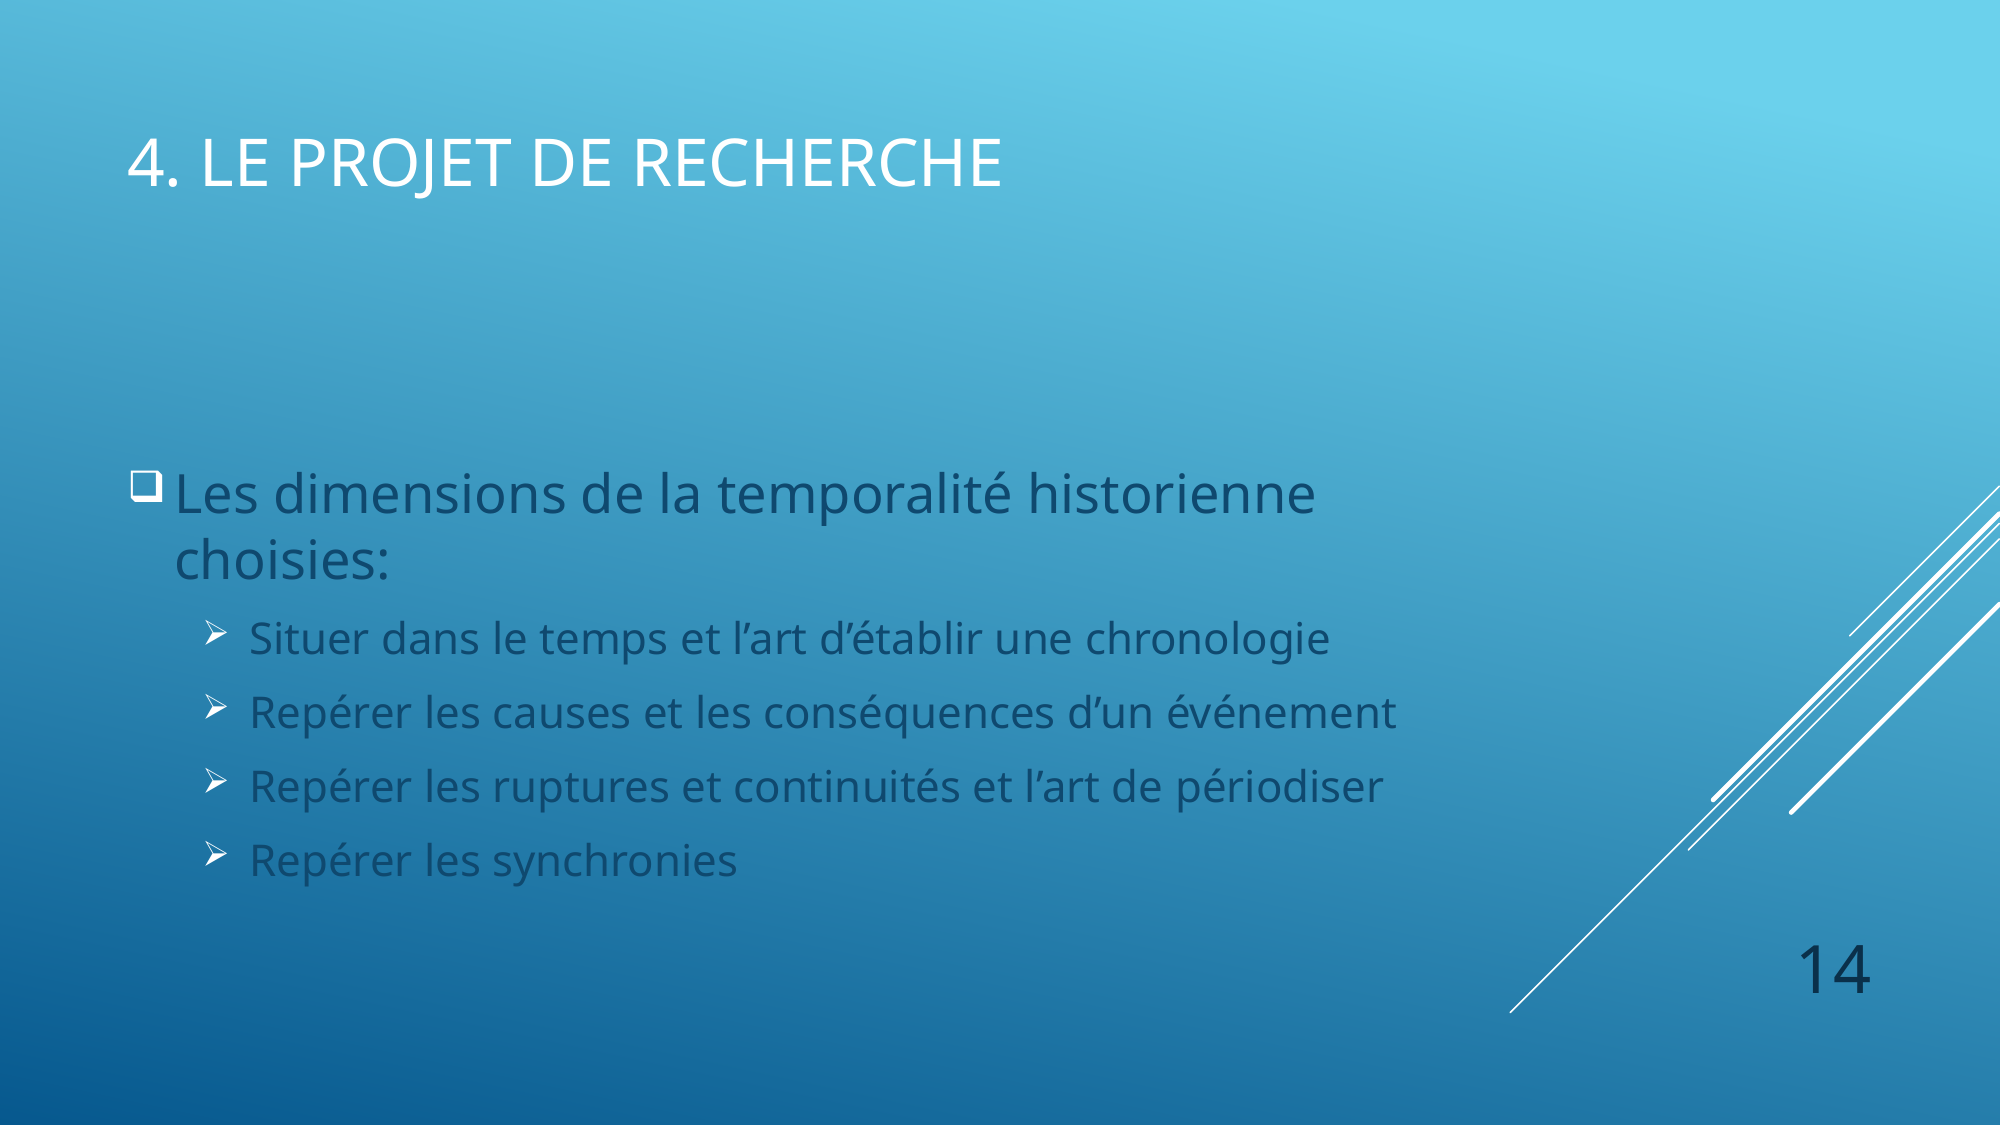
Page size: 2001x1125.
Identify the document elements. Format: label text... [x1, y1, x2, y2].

title 4. Le projet de recherche [112, 112, 1513, 287]
list Les dimensions de la temporalité historienne choisies: Situer dans le temps et l’art d’établir une chronologie Repérer les causes et les conséquences d’un événement Repérer les ruptures et continuités et l’art de périodiser Repérer les synchronies [112, 319, 1513, 1025]
slide_number 14 [1700, 915, 1888, 1025]
